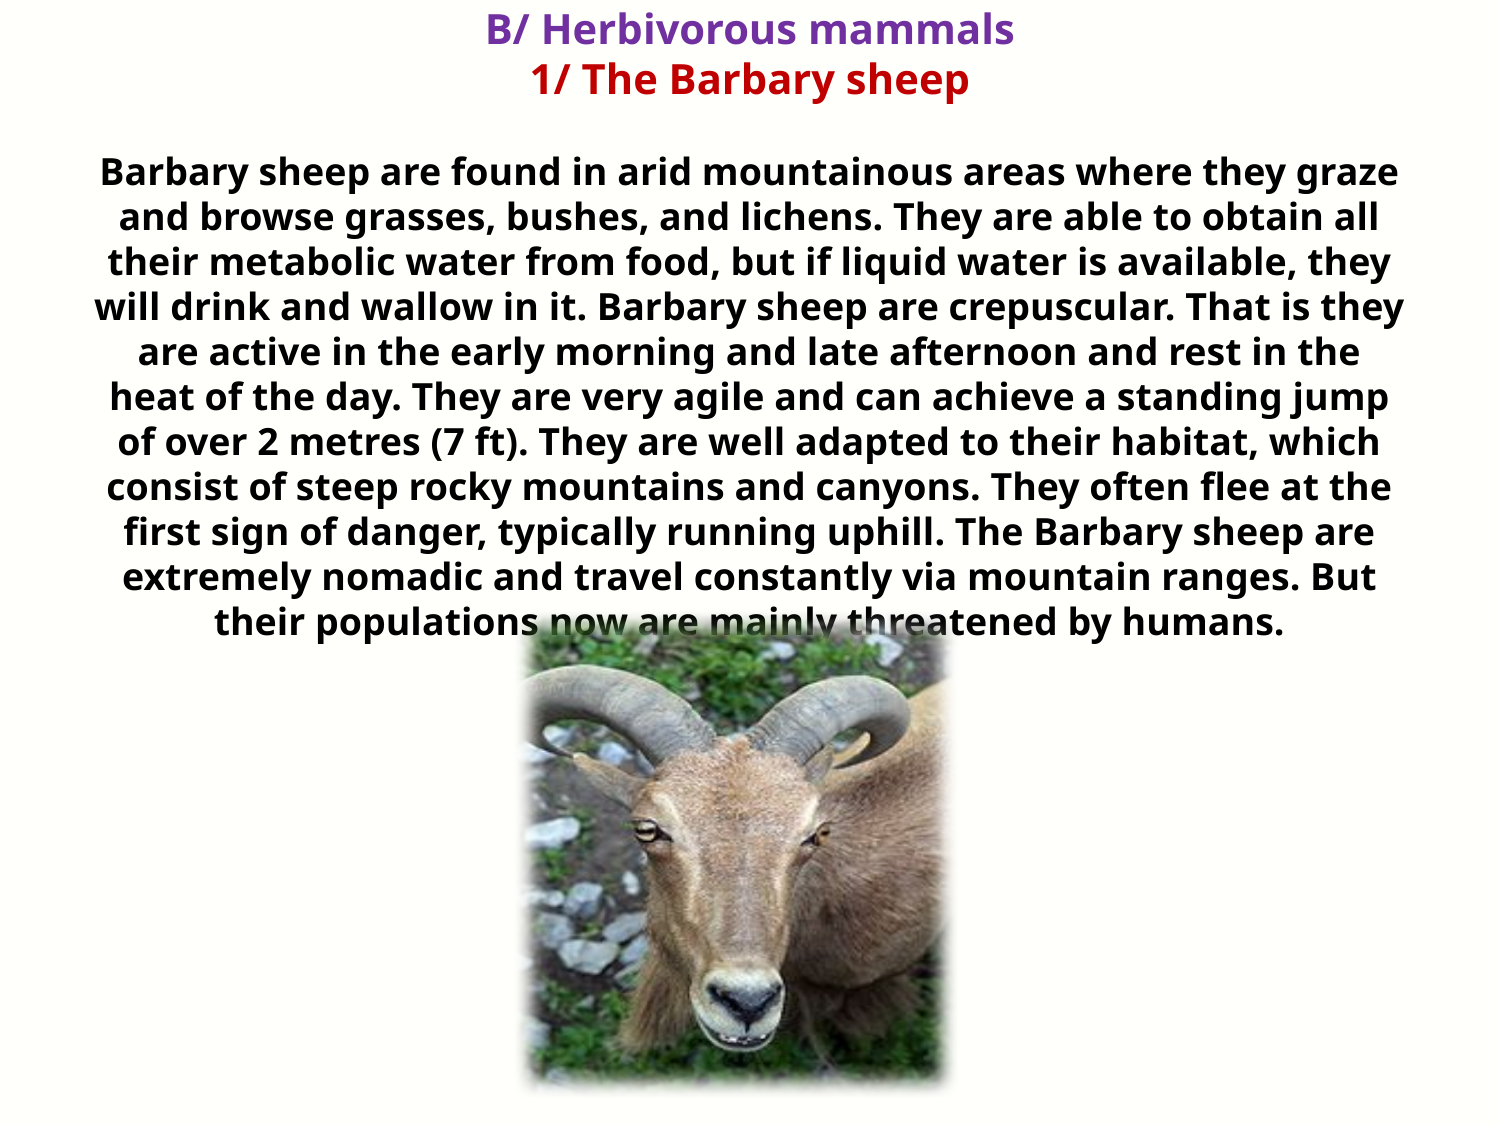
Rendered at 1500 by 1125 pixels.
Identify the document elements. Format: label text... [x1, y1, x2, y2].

title B/ Herbivorous mammals 1/ The Barbary sheep Barbary sheep are found in arid mountainous areas where they graze and browse grasses, bushes, and lichens. They are able to obtain all their metabolic water from food, but if liquid water is available, they will drink and wallow in it. Barbary sheep are crepuscular. That is they are active in the early morning and late afternoon and rest in the heat of the day. They are very agile and can achieve a standing jump of over 2 metres (7 ft). They are well adapted to their habitat, which consist of steep rocky mountains and canyons. They often flee at the first sign of danger, typically running uphill. The Barbary sheep are extremely nomadic and travel constantly via mountain ranges. But their populations now are mainly threatened by humans. [75, 45, 1425, 646]
picture [513, 609, 959, 1100]
